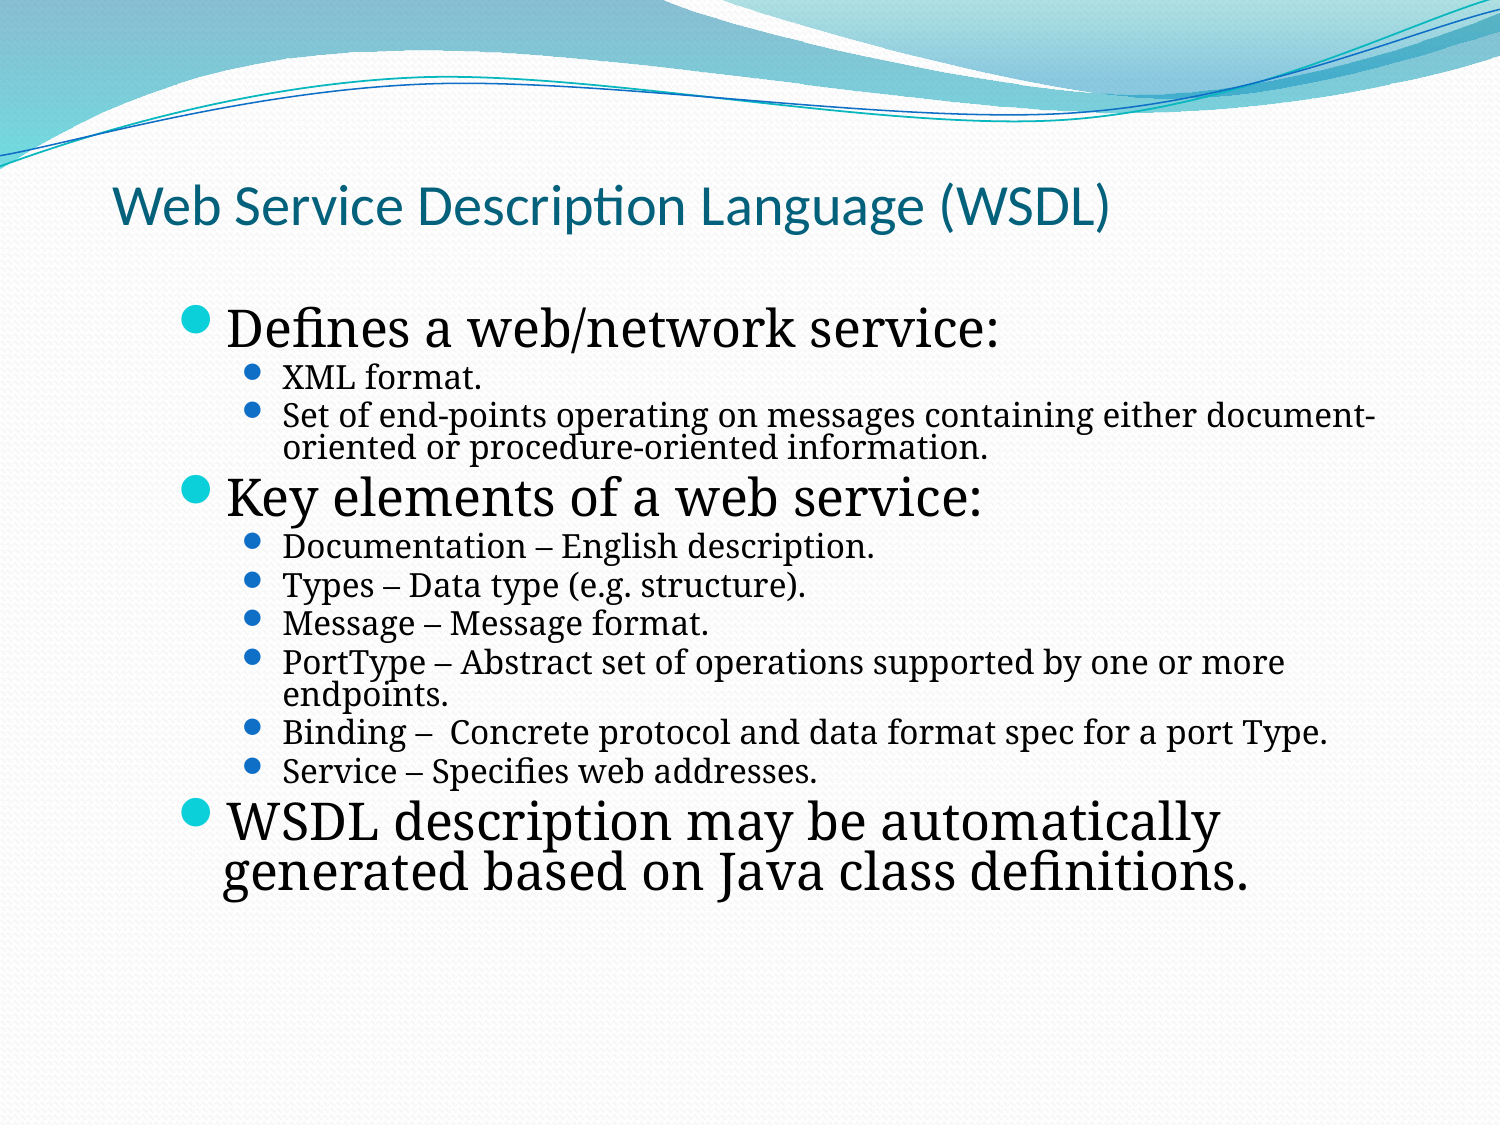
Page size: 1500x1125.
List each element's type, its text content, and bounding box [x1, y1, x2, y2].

title Web Service Description Language (WSDL) [112, 62, 1425, 237]
list Defines a web/network service: XML format. Set of end-points operating on messages containing either document-oriented or procedure-oriented information. Key elements of a web service: Documentation – English description. Types – Data type (e.g. structure). Message – Message format. PortType – Abstract set of operations supported by one or more endpoints. Binding – Concrete protocol and data format spec for a port Type. Service – Specifies web addresses. WSDL description may be automatically generated based on Java class definitions. [162, 299, 1425, 963]
